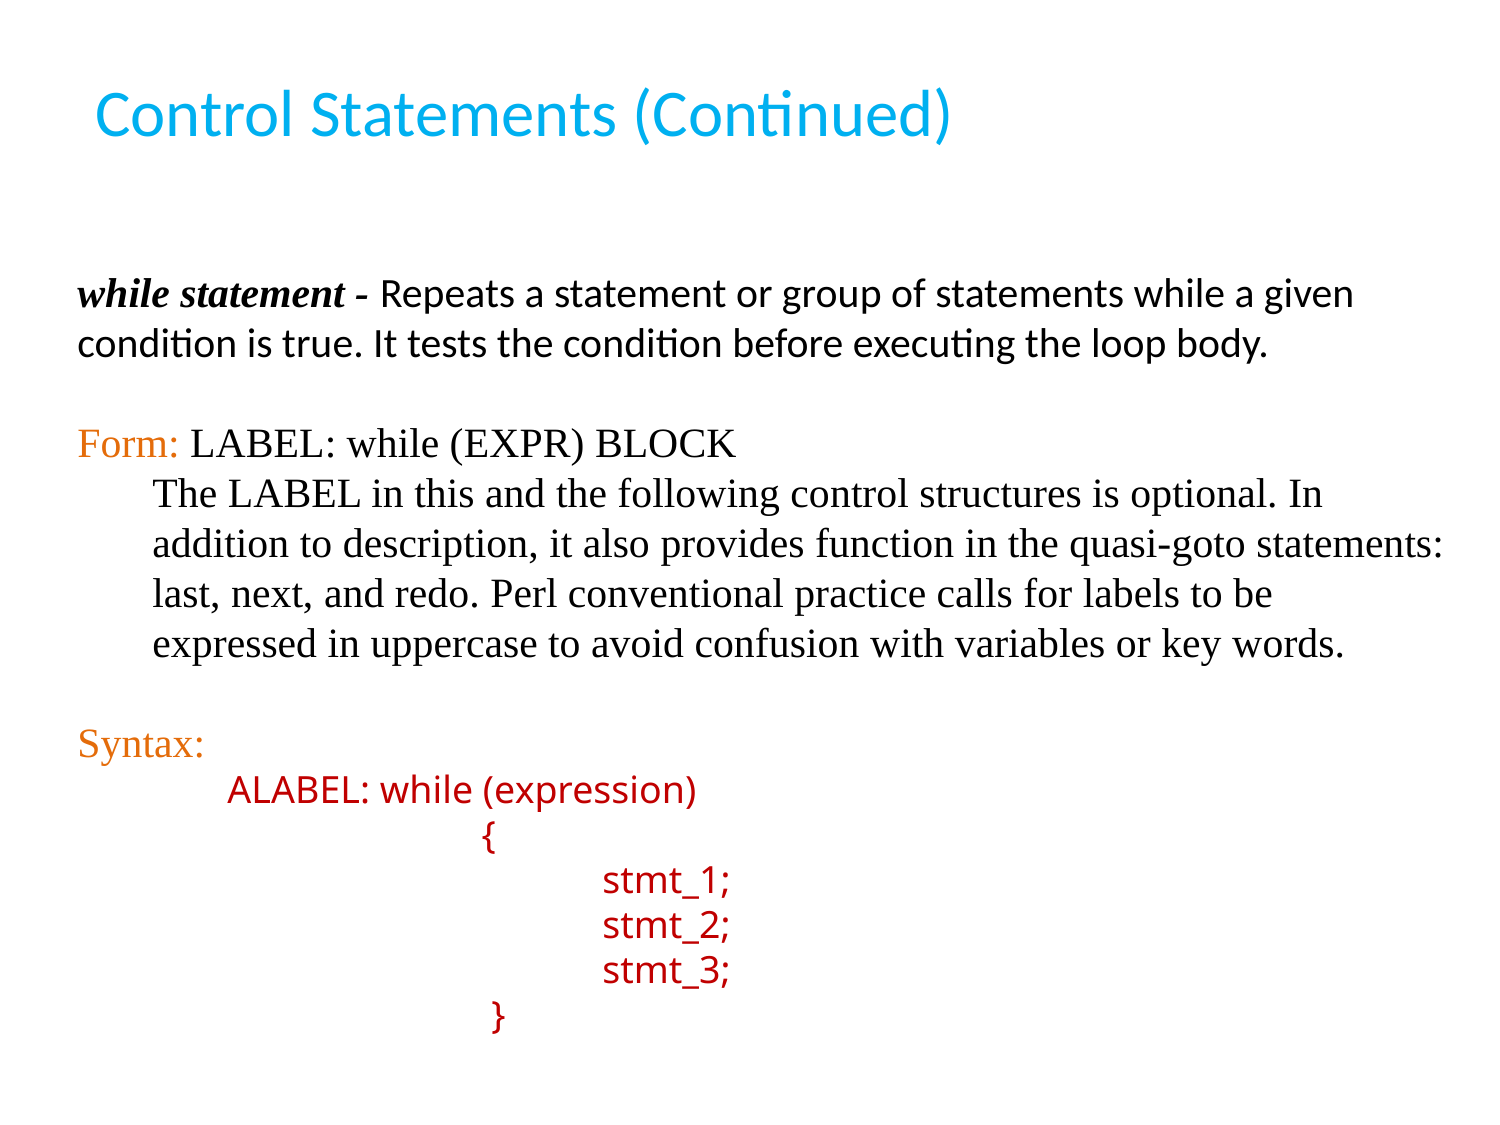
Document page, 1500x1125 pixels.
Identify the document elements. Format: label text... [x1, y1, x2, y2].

text_box Control Statements (Continued) [80, 62, 970, 158]
text_box while statement - Repeats a statement or group of statements while a given condition is true. It tests the condition before executing the loop body. Form: LABEL: while (EXPR) BLOCK The LABEL in this and the following control structures is optional. In addition to description, it also provides function in the quasi-goto statements: last, next, and redo. Perl conventional practice calls for labels to be expressed in uppercase to avoid confusion with variables or key words. Syntax: ALABEL: while (expression) { stmt_1; stmt_2; stmt_3; } [62, 57, 1463, 1094]
